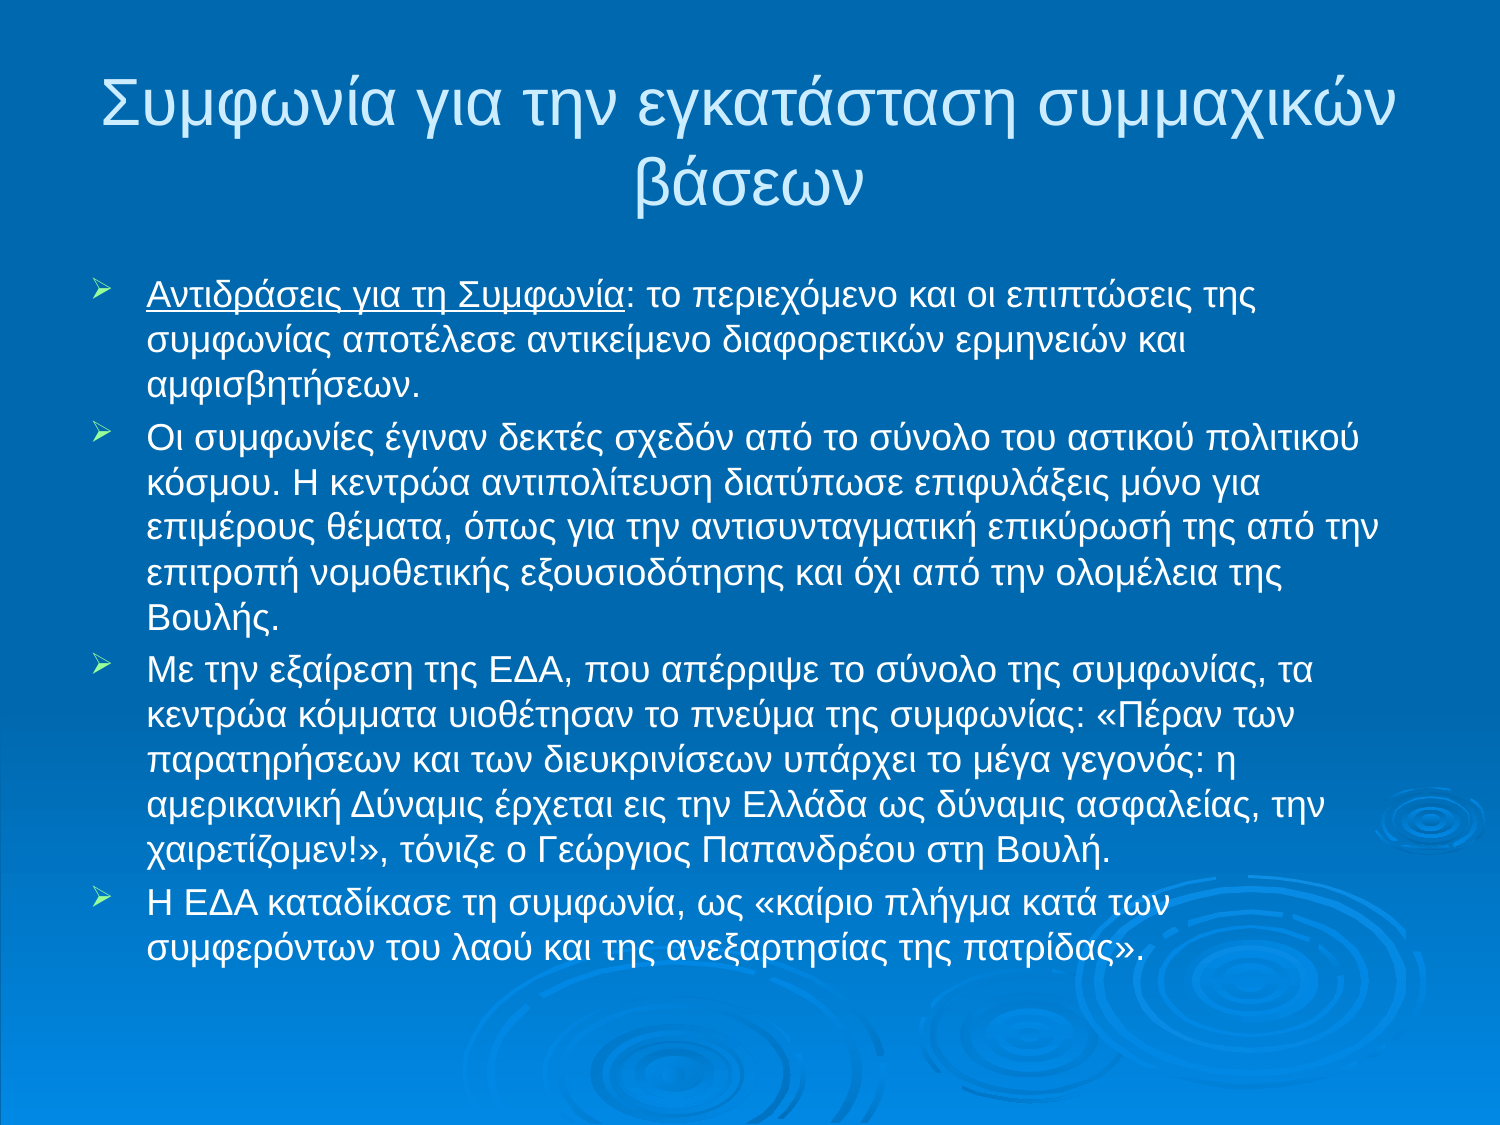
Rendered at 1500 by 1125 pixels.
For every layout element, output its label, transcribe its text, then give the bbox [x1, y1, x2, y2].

title Συμφωνία για την εγκατάσταση συμμαχικών βάσεων [74, 45, 1426, 233]
list Αντιδράσεις για τη Συμφωνία: το περιεχόμενο και οι επιπτώσεις της συμφωνίας αποτέλεσε αντικείμενο διαφορετικών ερμηνειών και αμφισβητήσεων. Οι συμφωνίες έγιναν δεκτές σχεδόν από το σύνολο του αστικού πολιτικού κόσμου. Η κεντρώα αντιπολίτευση διατύπωσε επιφυλάξεις μόνο για επιμέρους θέματα, όπως για την αντισυνταγματική επικύρωσή της από την επιτροπή νομοθετικής εξουσιοδότησης και όχι από την ολομέλεια της Βουλής. Με την εξαίρεση της ΕΔΑ, που απέρριψε το σύνολο της συμφωνίας, τα κεντρώα κόμματα υιοθέτησαν το πνεύμα της συμφωνίας: «Πέραν των παρατηρήσεων και των διευκρινίσεων υπάρχει το μέγα γεγονός: η αμερικανική Δύναμις έρχεται εις την Ελλάδα ως δύναμις ασφαλείας, την χαιρετίζομεν!», τόνιζε ο Γεώργιος Παπανδρέου στη Βουλή. Η ΕΔΑ καταδίκασε τη συμφωνία, ως «καίριο πλήγμα κατά των συμφερόντων του λαού και της ανεξαρτησίας της πατρίδας». [74, 262, 1426, 1006]
